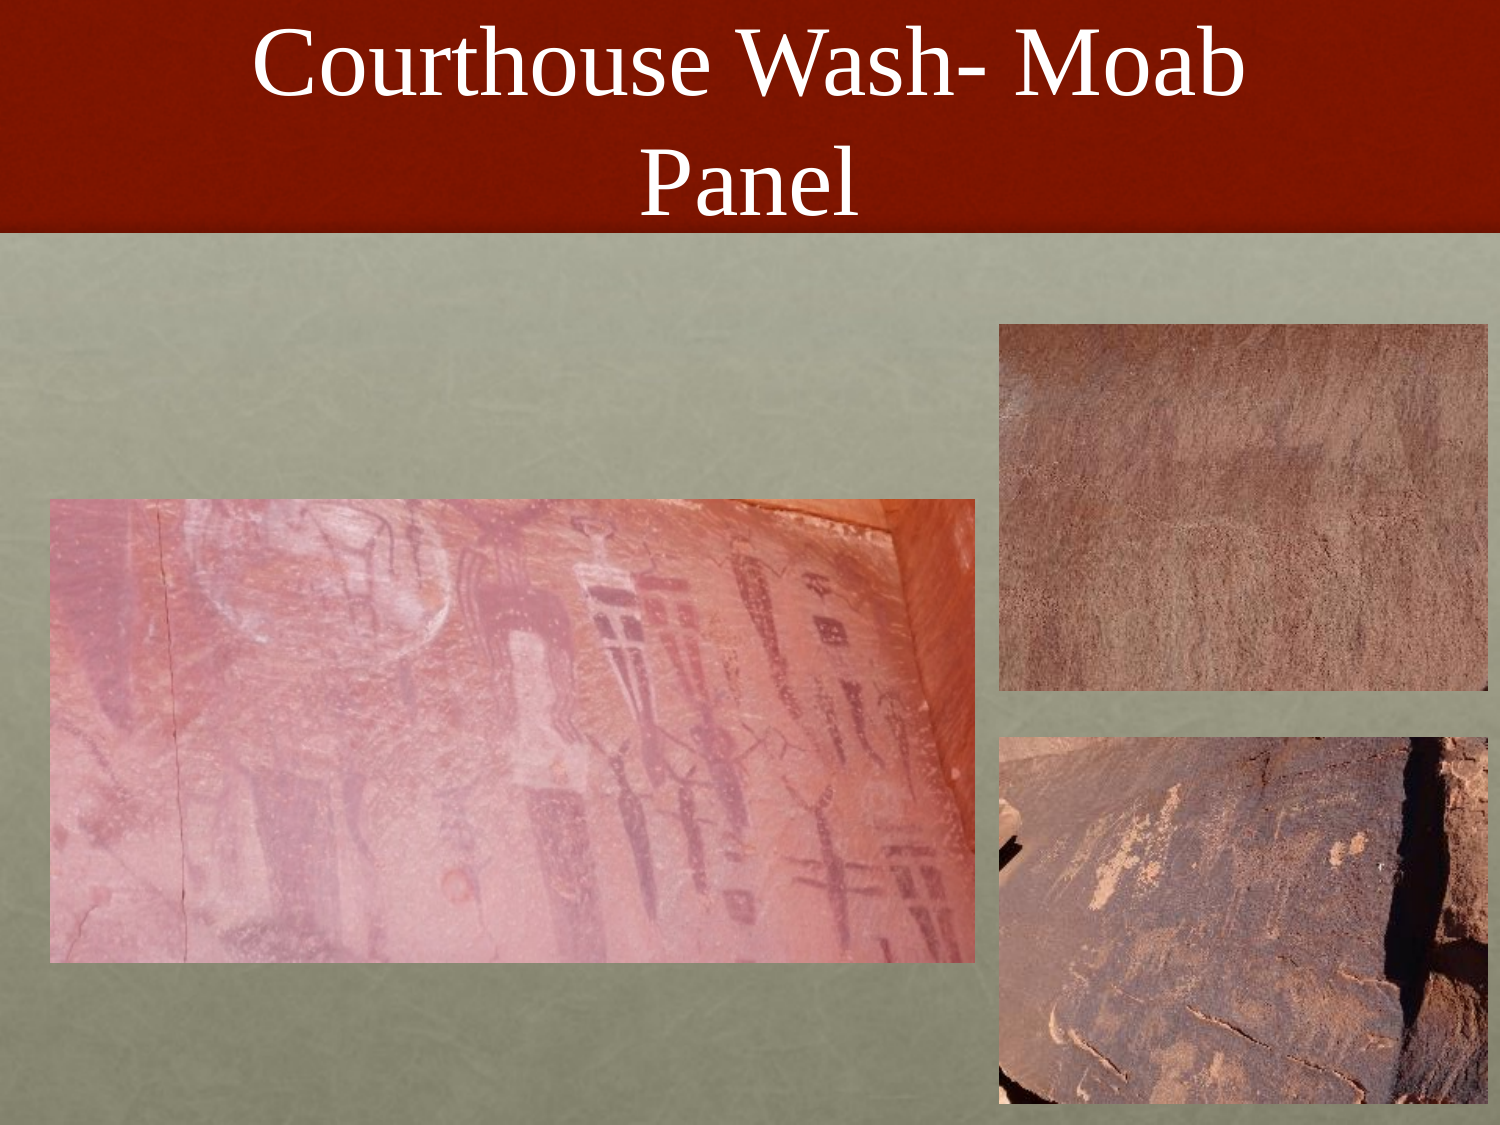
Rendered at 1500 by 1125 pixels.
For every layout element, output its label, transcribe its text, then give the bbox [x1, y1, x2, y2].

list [49, 498, 976, 963]
title Courthouse Wash- Moab Panel [127, 10, 1372, 221]
picture [0, 214, 1500, 1125]
